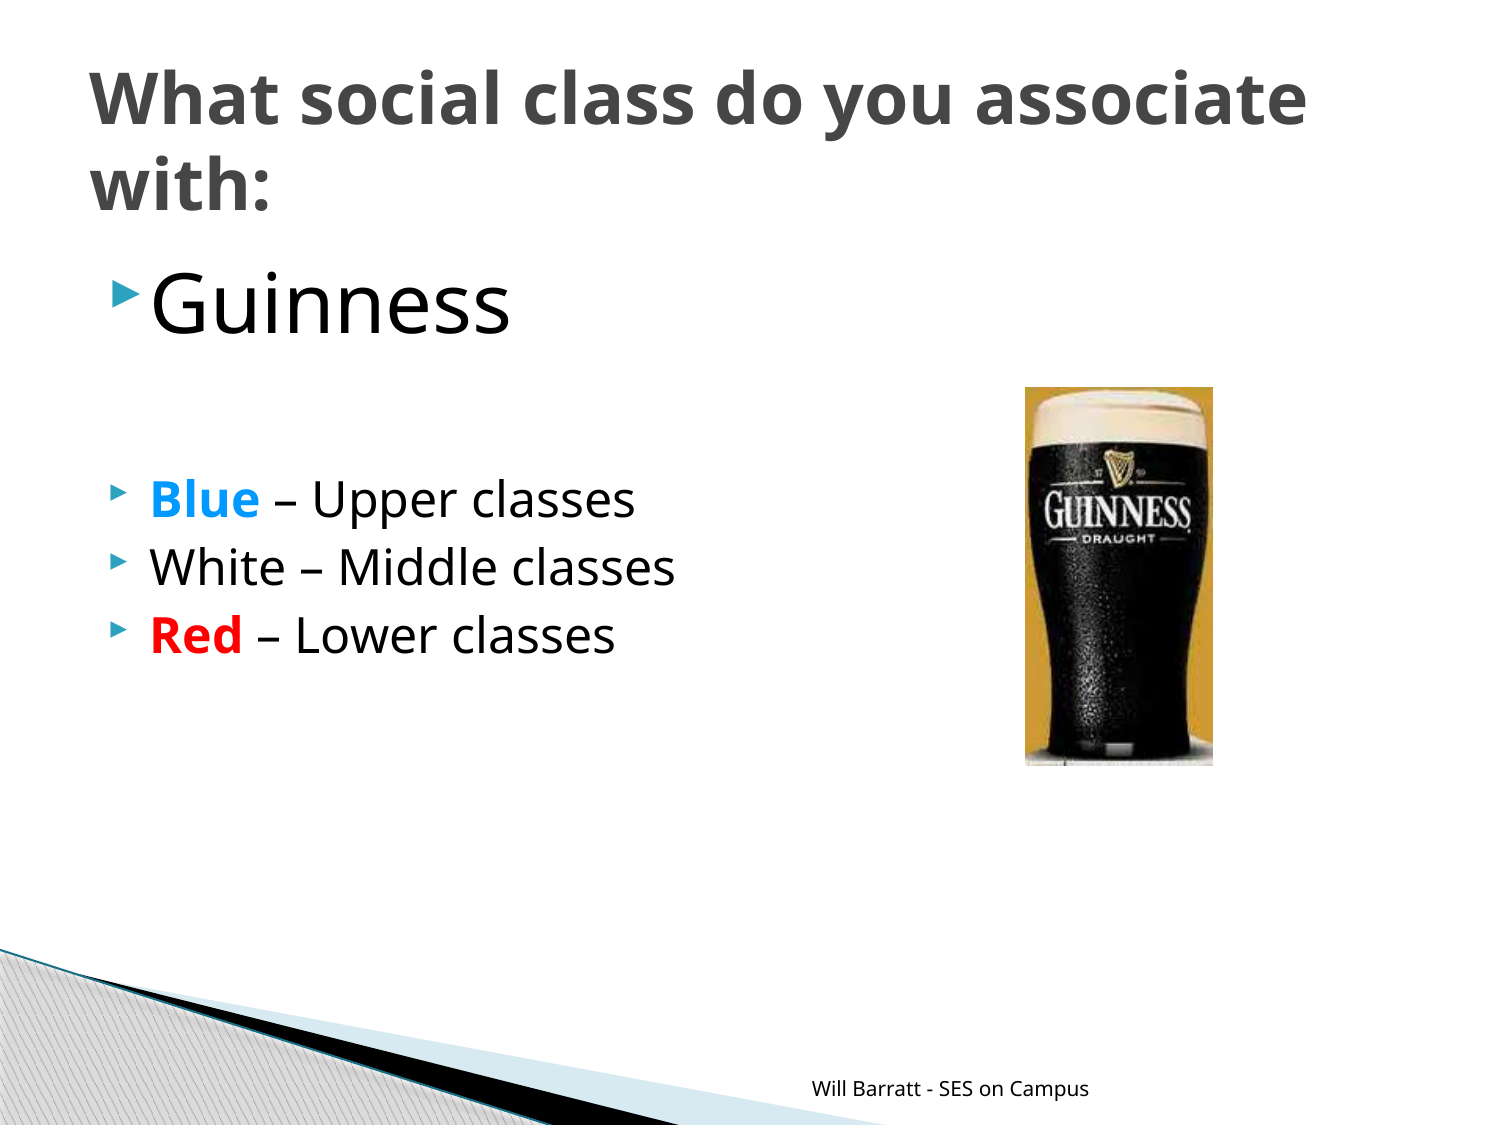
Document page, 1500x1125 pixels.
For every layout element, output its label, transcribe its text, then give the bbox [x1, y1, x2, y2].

list Guinness Blue – Upper classes White – Middle classes Red – Lower classes [75, 243, 1425, 986]
footer Will Barratt - SES on Campus [718, 1051, 1105, 1112]
picture [1024, 387, 1213, 766]
title What social class do you associate with: [75, 45, 1425, 233]
